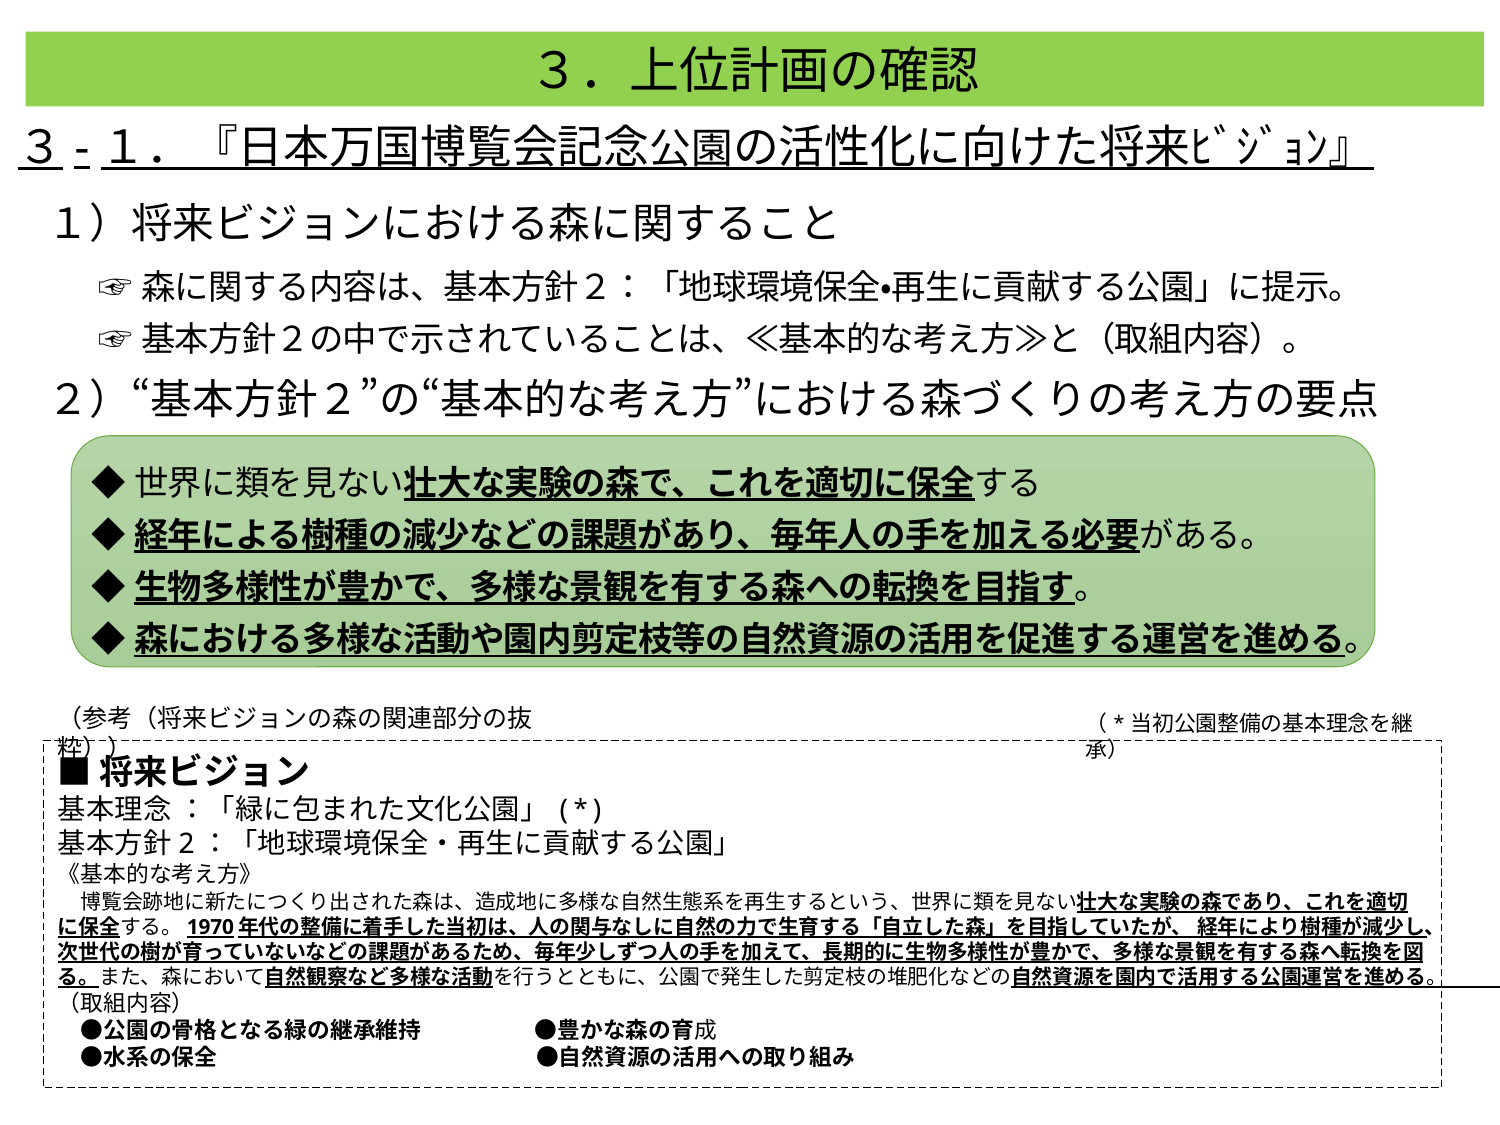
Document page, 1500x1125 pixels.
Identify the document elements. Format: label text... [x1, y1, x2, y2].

text_box １）将来ビジョンにおける森に関すること [32, 189, 1143, 255]
text_box ■将来ビジョン 基本理念 ：「緑に包まれた文化公園」(*) 基本方針2：「地球環境保全・再生に貢献する公園」 《基本的な考え方》 博覧会跡地に新たにつくり出された森は、造成地に多様な自然生態系を再生するという、世界に類を見ない壮大な実験の森であり、これを適切に保全する。1970年代の整備に着手した当初は、人の関与なしに自然の力で生育する「自立した森」を目指していたが、 経年により樹種が減少し、次世代の樹が育っていないなどの課題があるため、毎年少しずつ人の手を加えて、長期的に生物多様性が豊かで、多様な景観を有する森へ転換を図る。また、森において自然観察など多様な活動を行うとともに、公園で発生した剪定枝の堆肥化などの自然資源を園内で活用する公園運営を進める。 （取組内容） ●公園の骨格となる緑の継承維持 ●豊かな森の育成 ●水系の保全 ●自然資源の活用への取り組み [43, 740, 1442, 1088]
text_box ３．上位計画の確認 [25, 31, 1484, 107]
text_box ３-１．『日本万国博覧会記念公園の活性化に向けた将来ﾋﾞｼﾞｮﾝ』 [2, 110, 1458, 181]
text_box （参考（将来ビジョンの森の関連部分の抜粋）） [43, 695, 569, 746]
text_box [71, 435, 1375, 675]
text_box （*当初公園整備の基本理念を継承） [1070, 702, 1466, 753]
text_box ２）“基本方針２”の“基本的な考え方”における森づくりの考え方の要点 [32, 365, 1484, 430]
text_box ☞森に関する内容は、基本方針２：「地球環境保全・再生に貢献する公園」に提示。 ☞基本方針２の中で示されていることは、≪基本的な考え方≫と（取組内容）。 [84, 246, 1458, 365]
